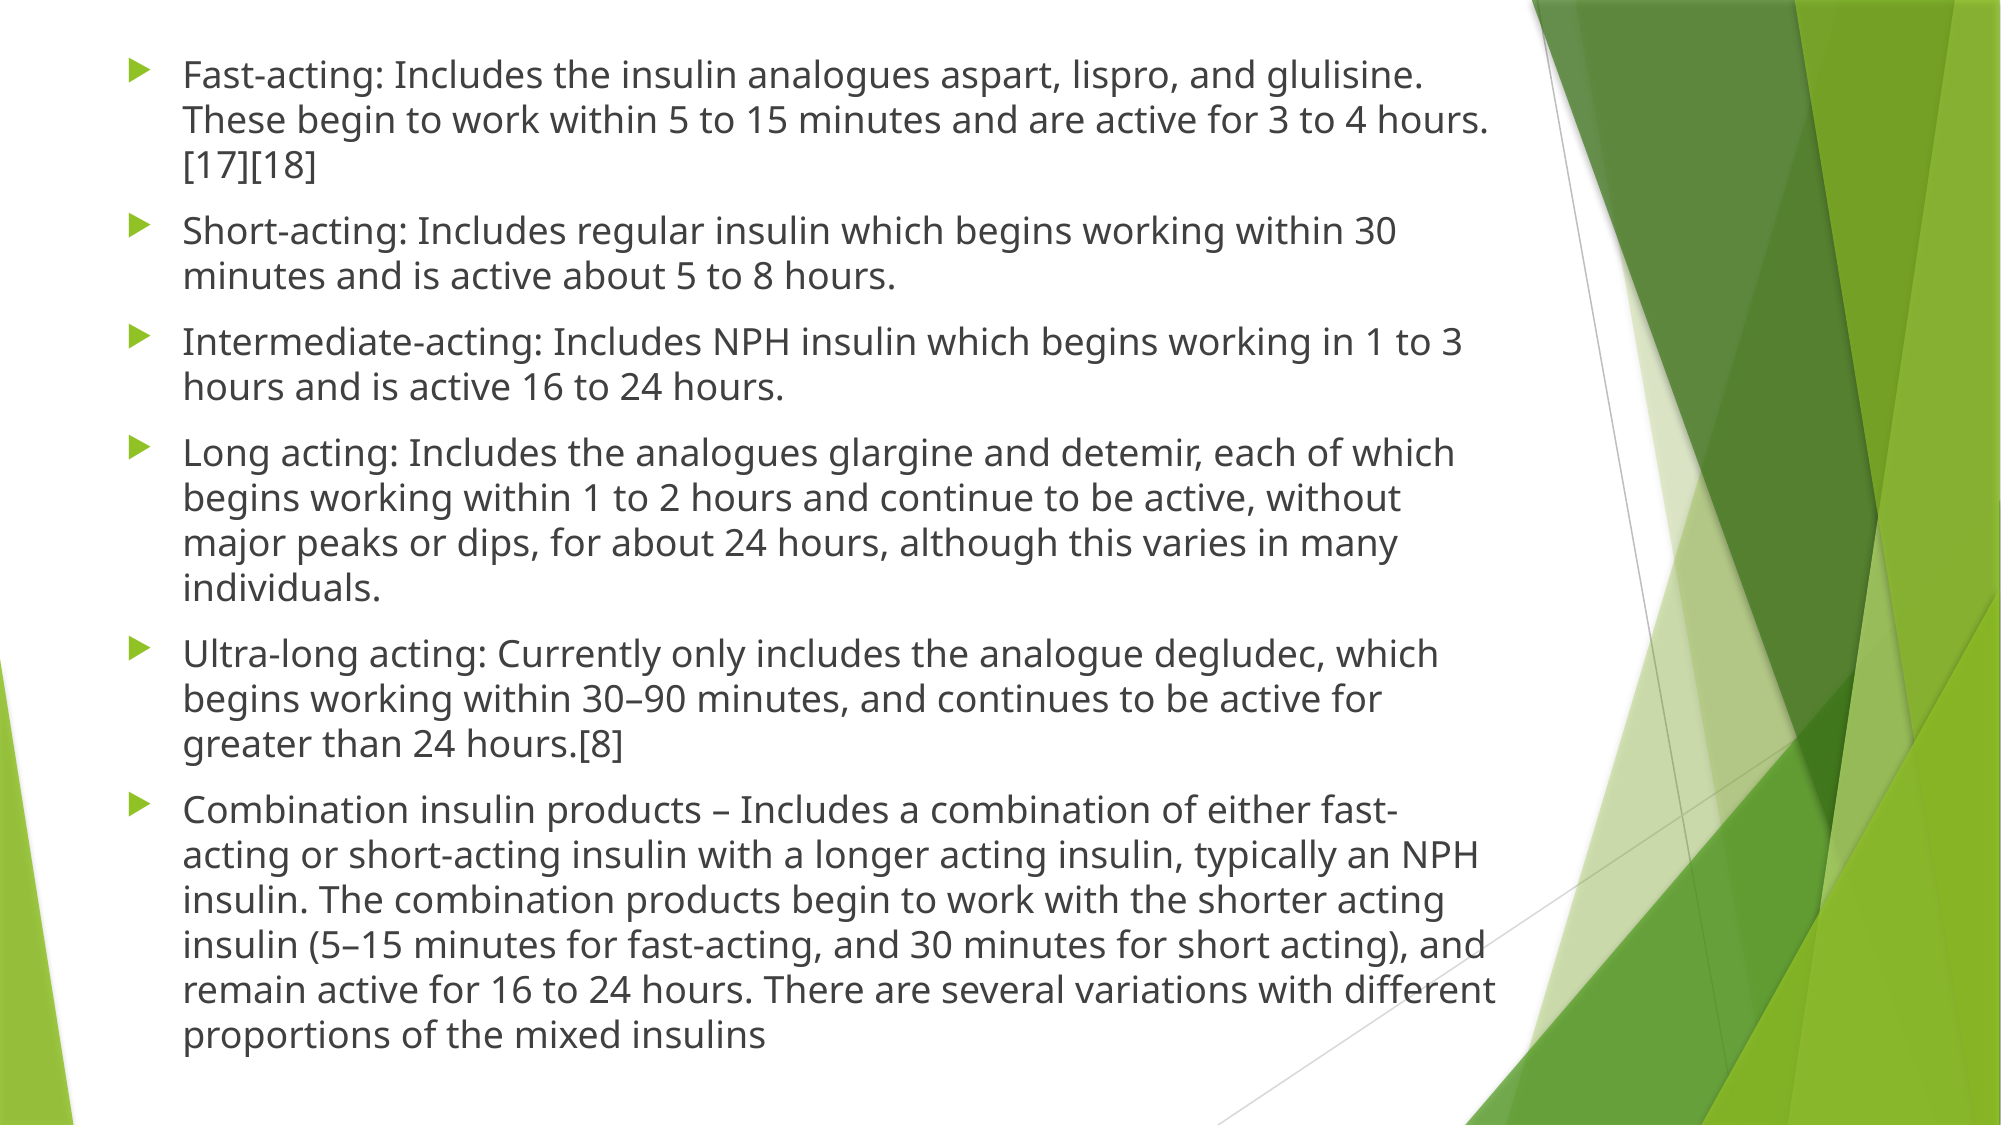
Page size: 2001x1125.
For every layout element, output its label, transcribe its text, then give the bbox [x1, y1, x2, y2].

list Fast-acting: Includes the insulin analogues aspart, lispro, and glulisine. These begin to work within 5 to 15 minutes and are active for 3 to 4 hours.[17][18] Short-acting: Includes regular insulin which begins working within 30 minutes and is active about 5 to 8 hours. Intermediate-acting: Includes NPH insulin which begins working in 1 to 3 hours and is active 16 to 24 hours. Long acting: Includes the analogues glargine and detemir, each of which begins working within 1 to 2 hours and continue to be active, without major peaks or dips, for about 24 hours, although this varies in many individuals. Ultra-long acting: Currently only includes the analogue degludec, which begins working within 30–90 minutes, and continues to be active for greater than 24 hours.[8] Combination insulin products – Includes a combination of either fast-acting or short-acting insulin with a longer acting insulin, typically an NPH insulin. The combination products begin to work with the shorter acting insulin (5–15 minutes for fast-acting, and 30 minutes for short acting), and remain active for 16 to 24 hours. There are several variations with different proportions of the mixed insulins [111, 43, 1522, 1078]
